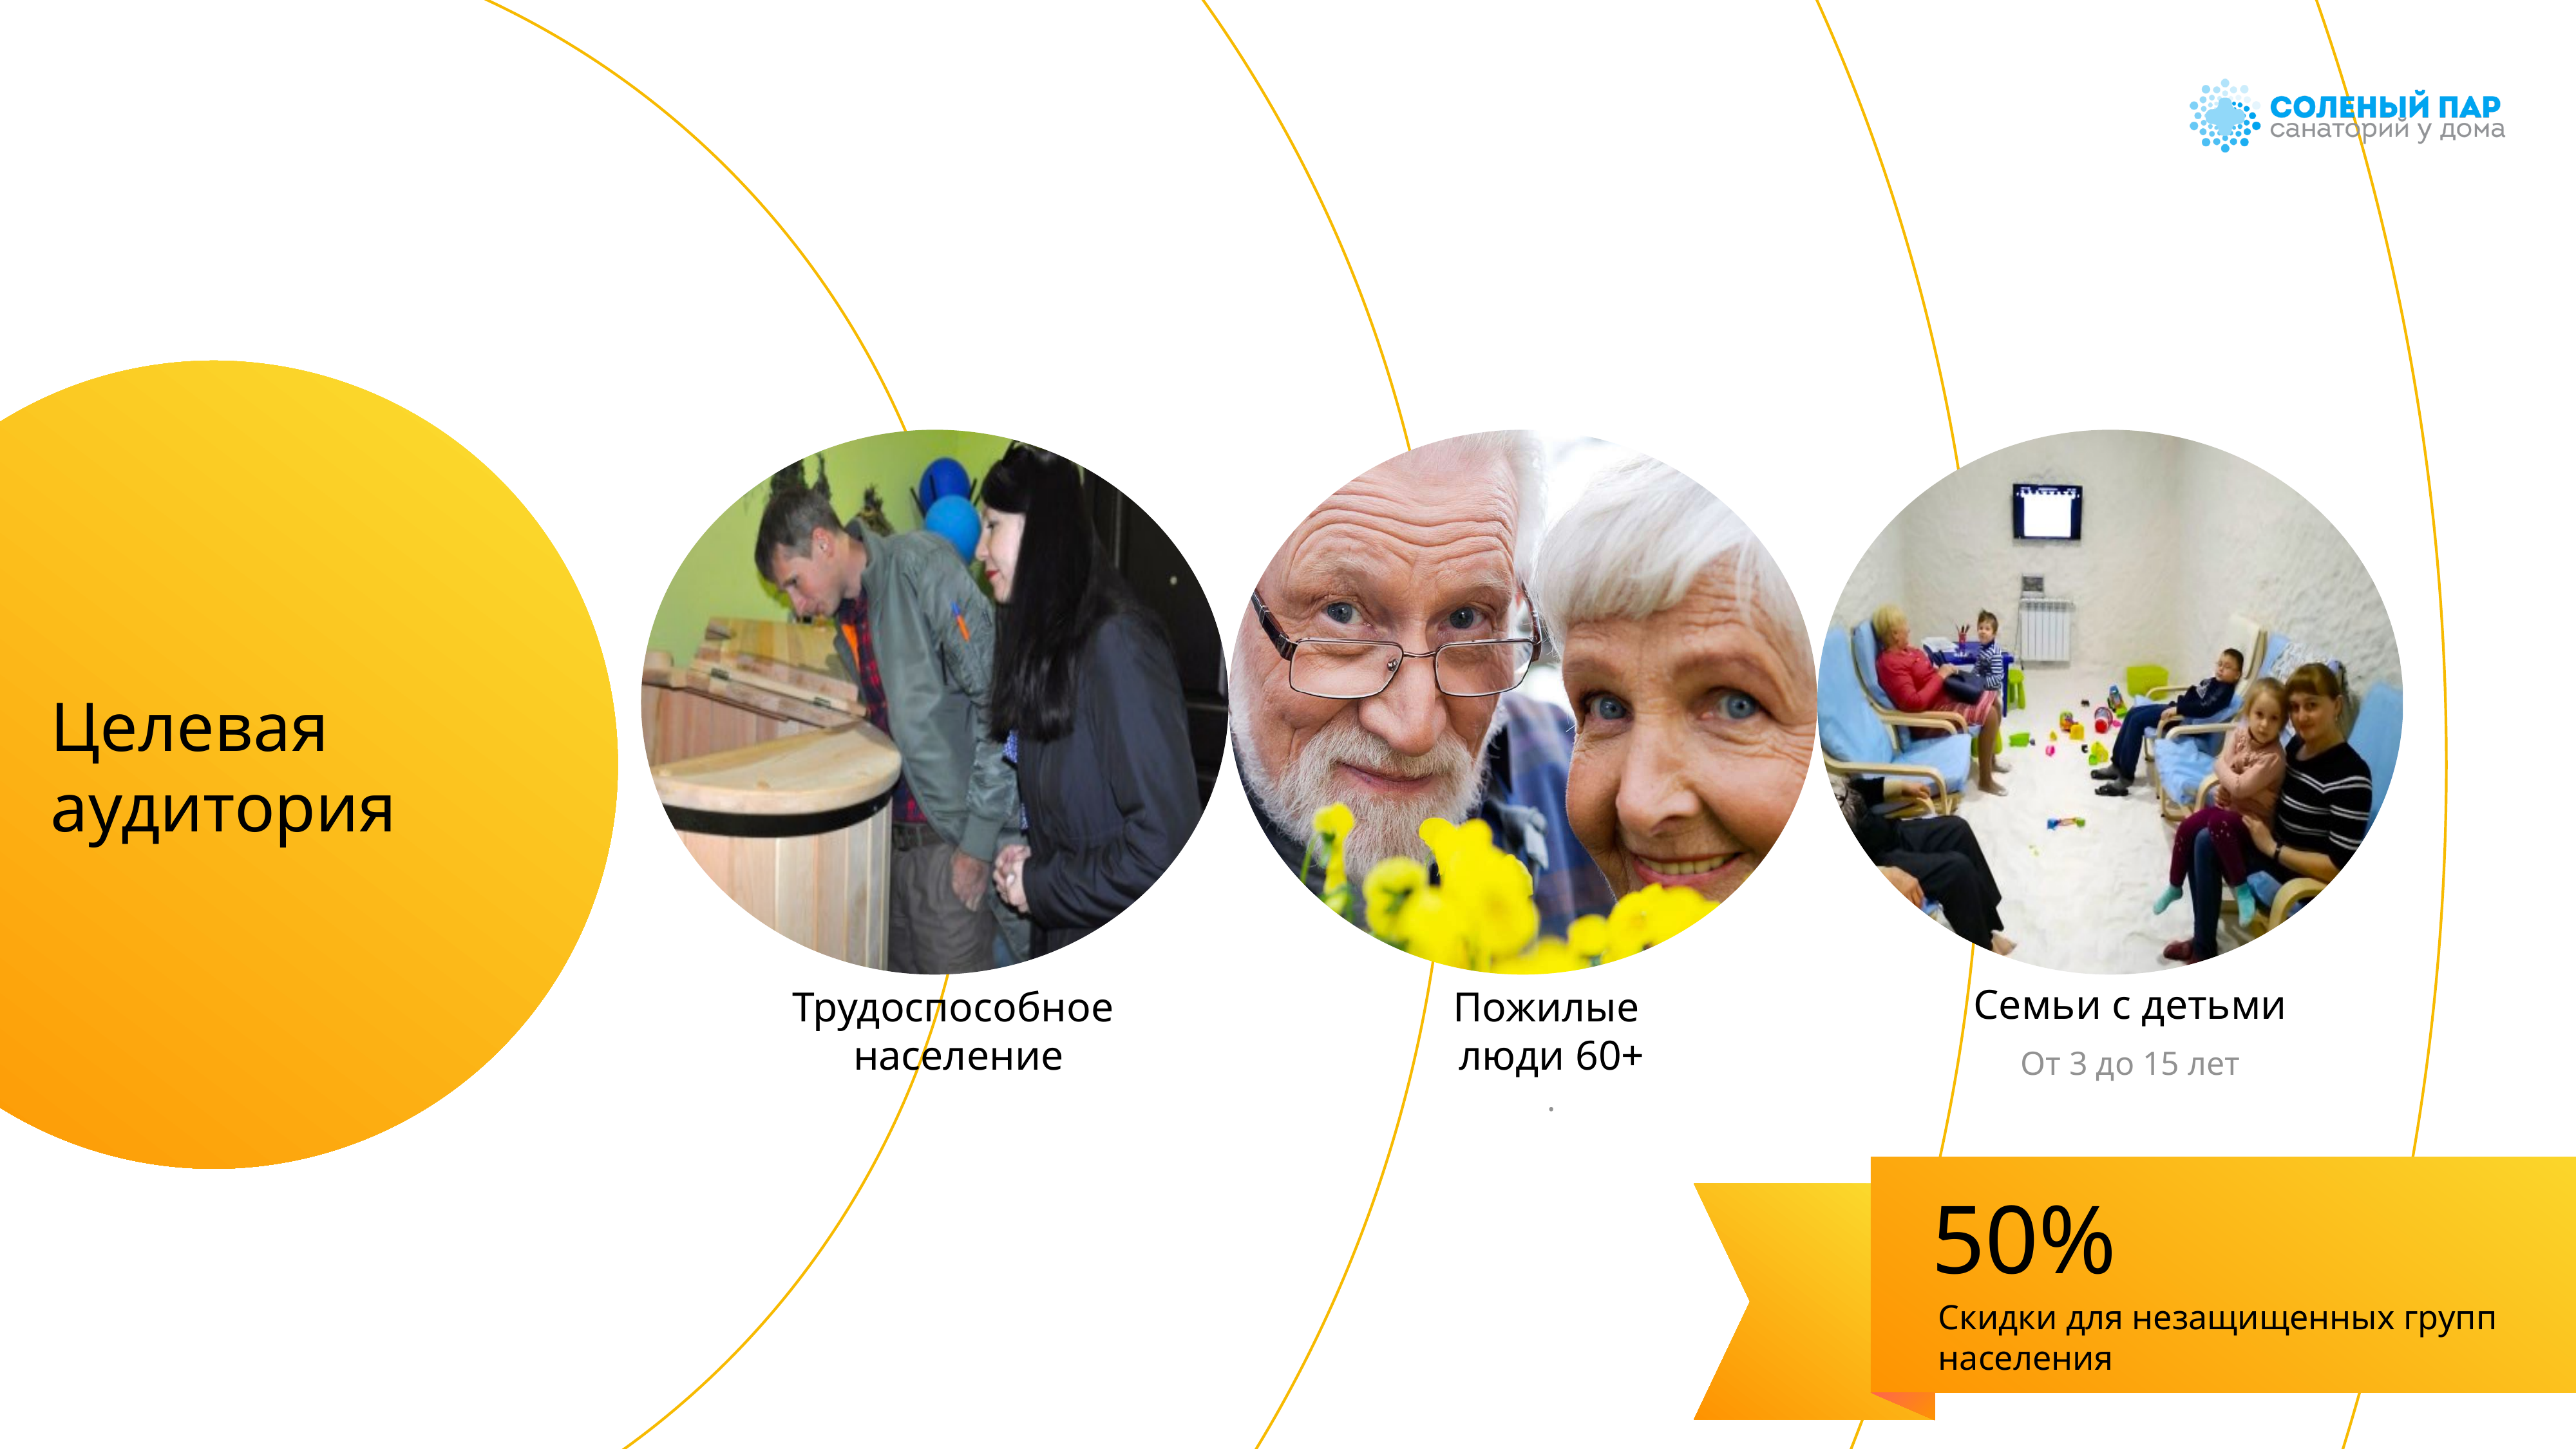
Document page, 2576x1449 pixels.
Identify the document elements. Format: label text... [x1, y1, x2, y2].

text_box [0, 0, 2447, 1449]
picture [641, 430, 2403, 975]
text_box Трудоспособное население [787, 976, 1130, 1084]
text_box Семьи с детьми [1968, 975, 2293, 1033]
text_box От 3 до 15 лет [2015, 1037, 2246, 1087]
text_box Целевая аудитория [45, 679, 641, 851]
text_box [1694, 1183, 1933, 1420]
text_box [0, 360, 609, 1169]
text_box [1870, 1157, 2576, 1393]
text_box Скидки для незащищенных групп населения [1933, 1282, 2529, 1392]
picture [2190, 78, 2506, 153]
text_box . [1542, 1073, 1562, 1123]
text_box 50% [1926, 1117, 2576, 1354]
text_box Пожилые люди 60+ [1447, 976, 1656, 1083]
text_box [1870, 1392, 1935, 1421]
